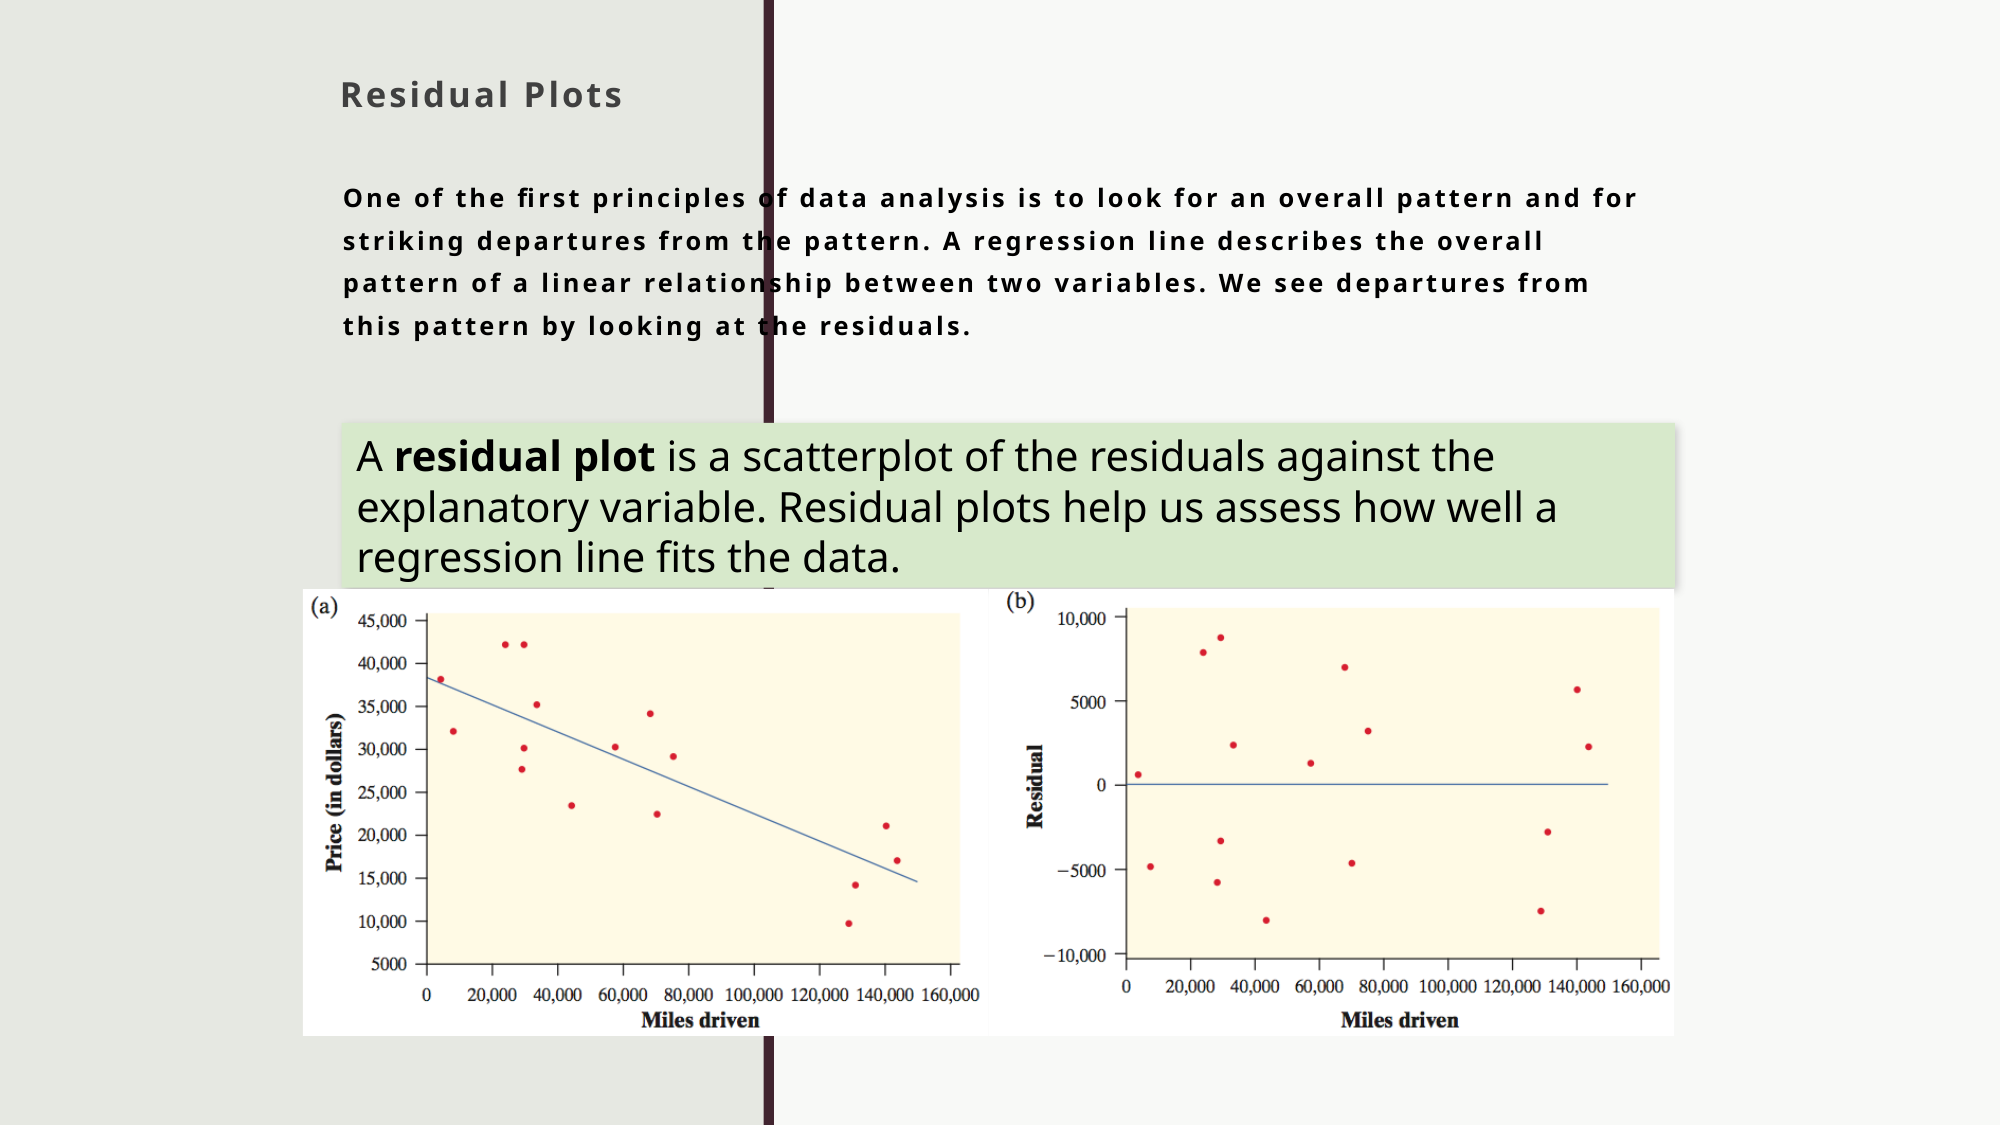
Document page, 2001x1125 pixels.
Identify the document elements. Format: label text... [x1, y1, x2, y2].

list One of the first principles of data analysis is to look for an overall pattern and for striking departures from the pattern. A regression line describes the overall pattern of a linear relationship between two variables. We see departures from this pattern by looking at the residuals. [324, 151, 1675, 356]
picture [302, 589, 1675, 1037]
text_box A residual plot is a scatterplot of the residuals against the explanatory variable. Residual plots help us assess how well a regression line fits the data. [341, 422, 1675, 588]
title Residual Plots [324, 45, 1675, 123]
